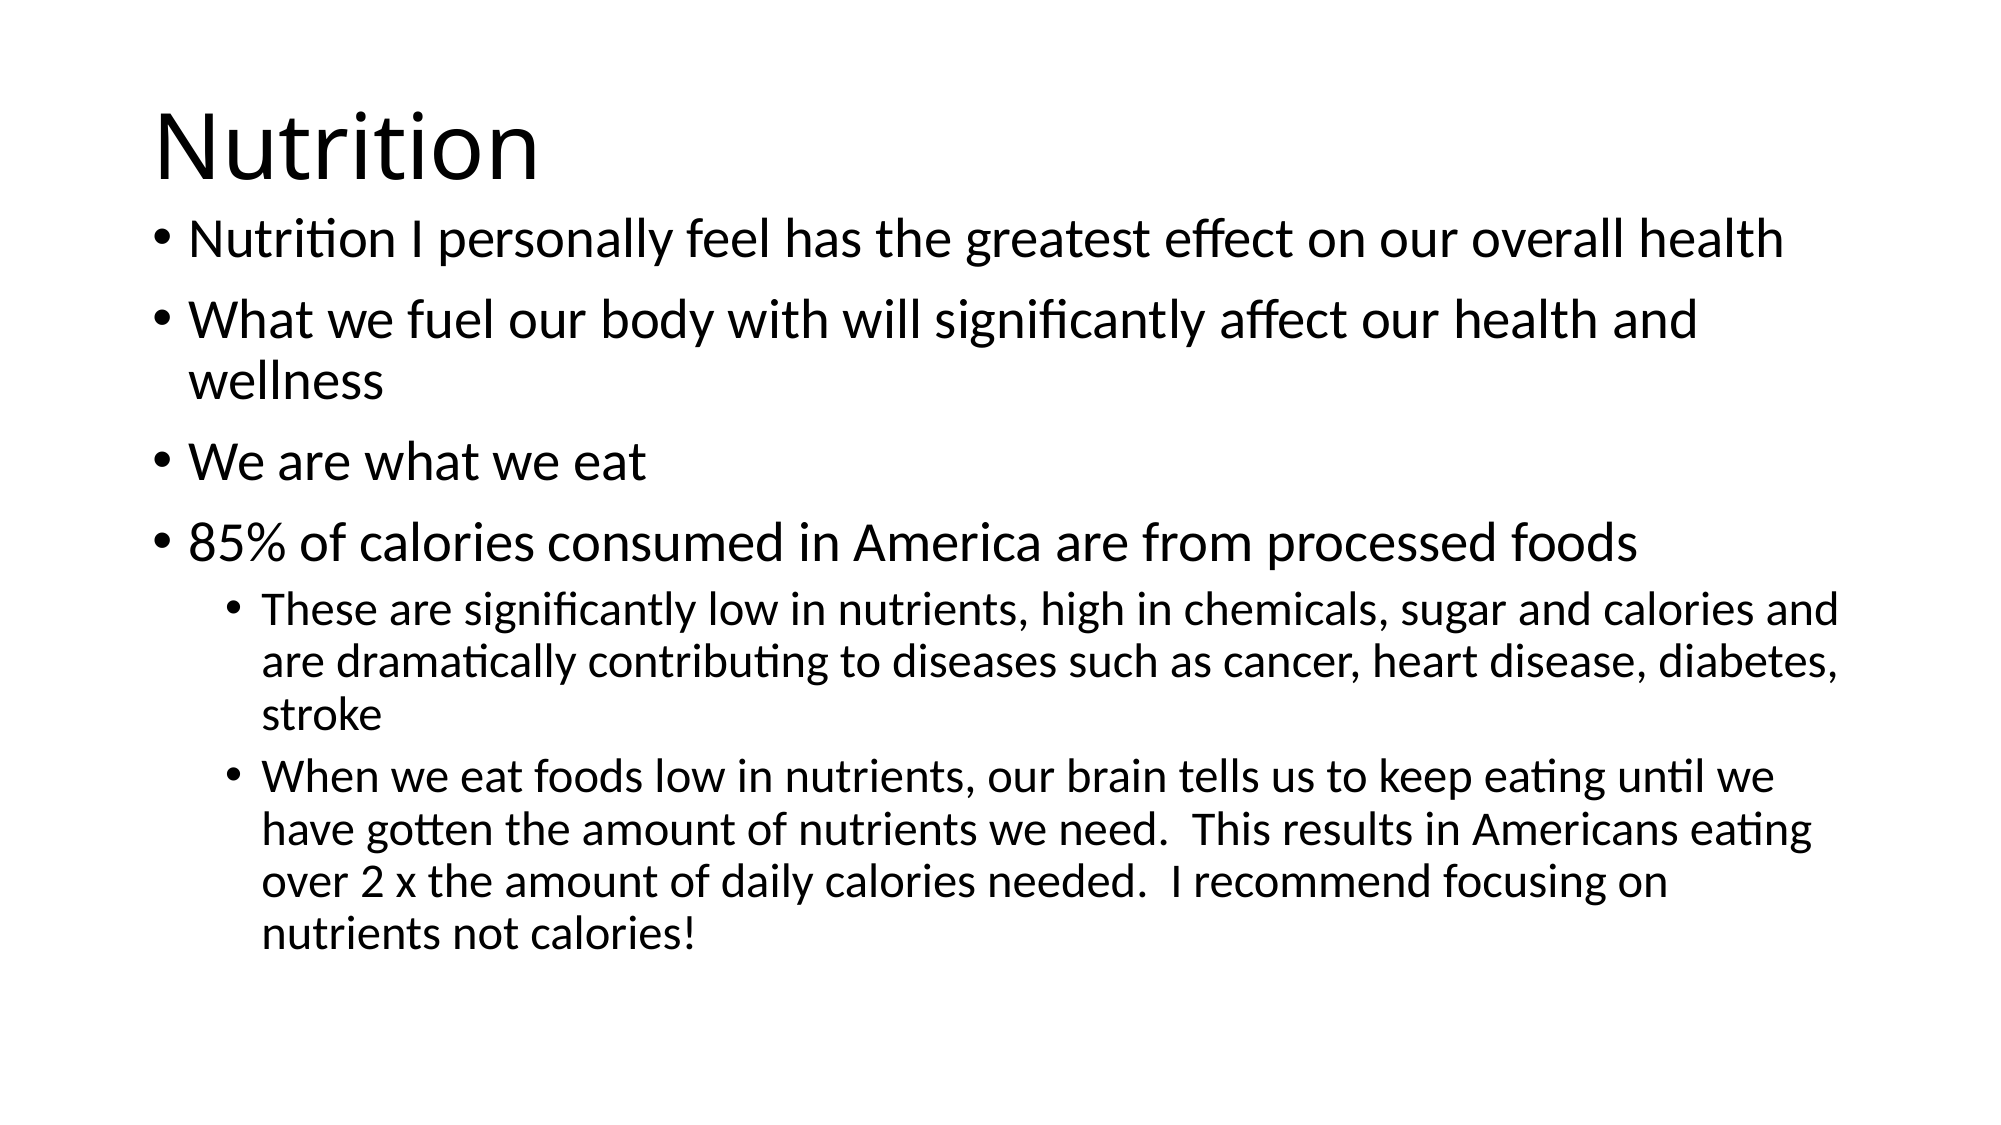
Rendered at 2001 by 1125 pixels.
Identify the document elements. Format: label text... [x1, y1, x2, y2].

list Nutrition I personally feel has the greatest effect on our overall health What we fuel our body with will significantly affect our health and wellness We are what we eat 85% of calories consumed in America are from processed foods These are significantly low in nutrients, high in chemicals, sugar and calories and are dramatically contributing to diseases such as cancer, heart disease, diabetes, stroke When we eat foods low in nutrients, our brain tells us to keep eating until we have gotten the amount of nutrients we need. This results in Americans eating over 2 x the amount of daily calories needed. I recommend focusing on nutrients not calories! [137, 200, 1863, 976]
title Nutrition [137, 40, 1863, 200]
